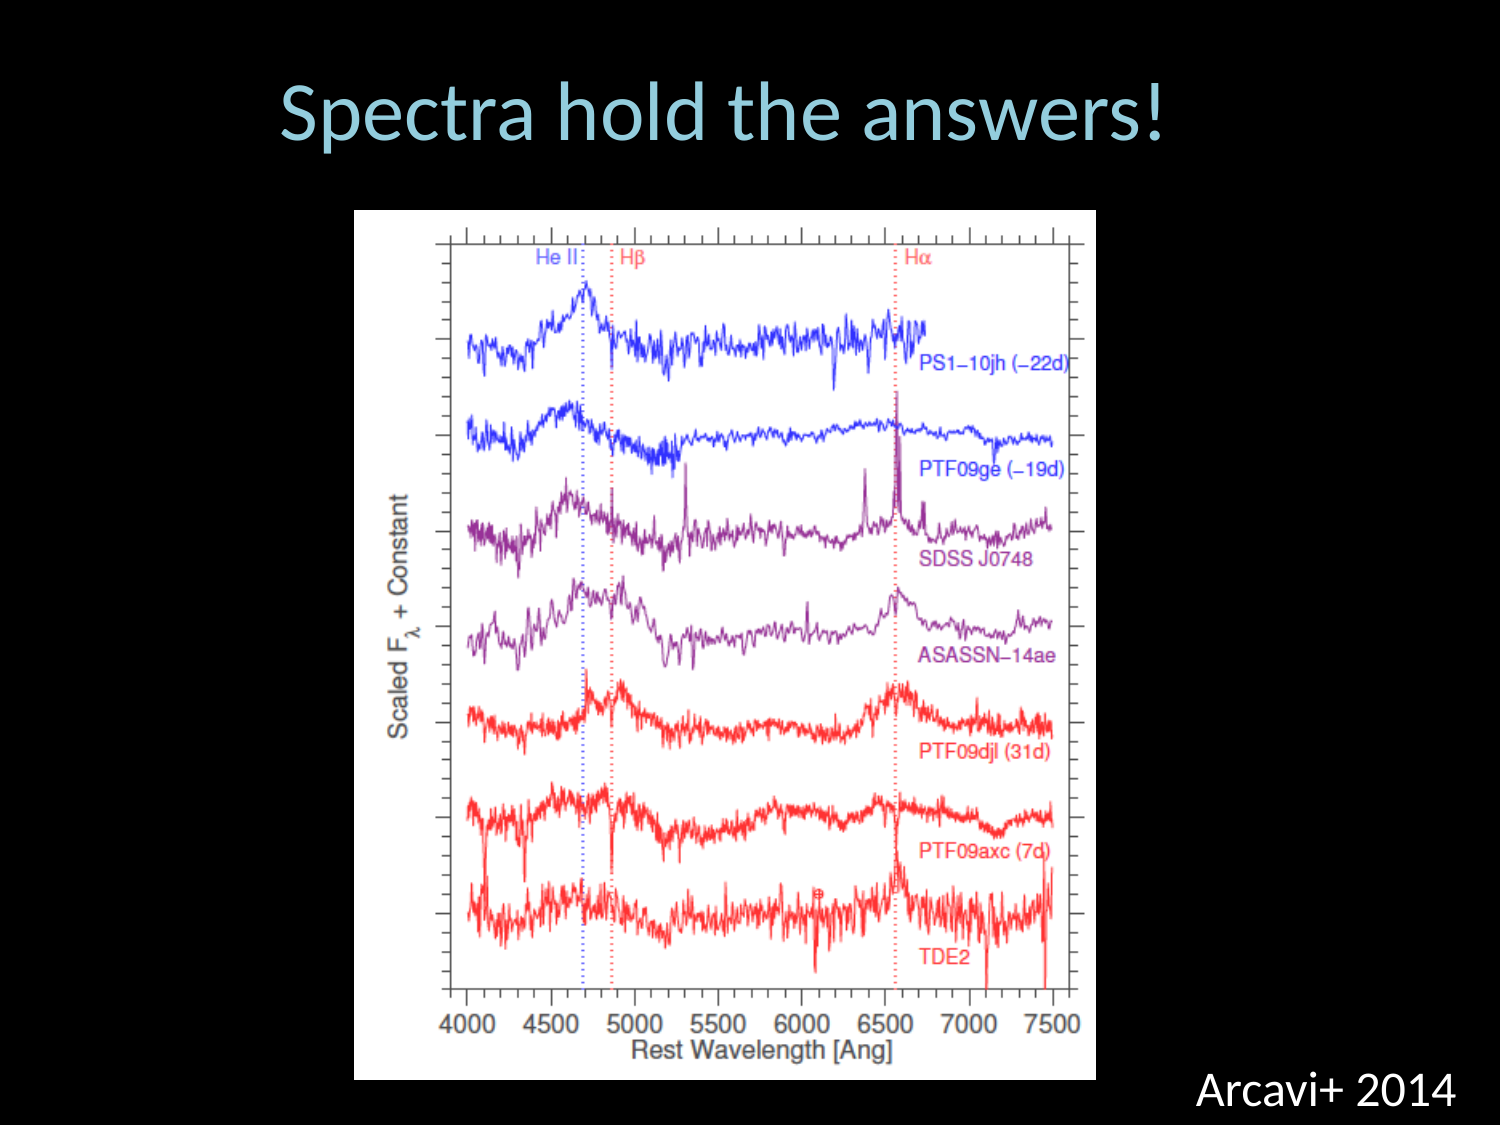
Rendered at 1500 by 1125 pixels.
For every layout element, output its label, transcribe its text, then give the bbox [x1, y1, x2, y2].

picture [353, 210, 1097, 1080]
title Spectra hold the answers! [50, 13, 1400, 201]
text_box Arcavi+ 2014 [1188, 1049, 1465, 1124]
